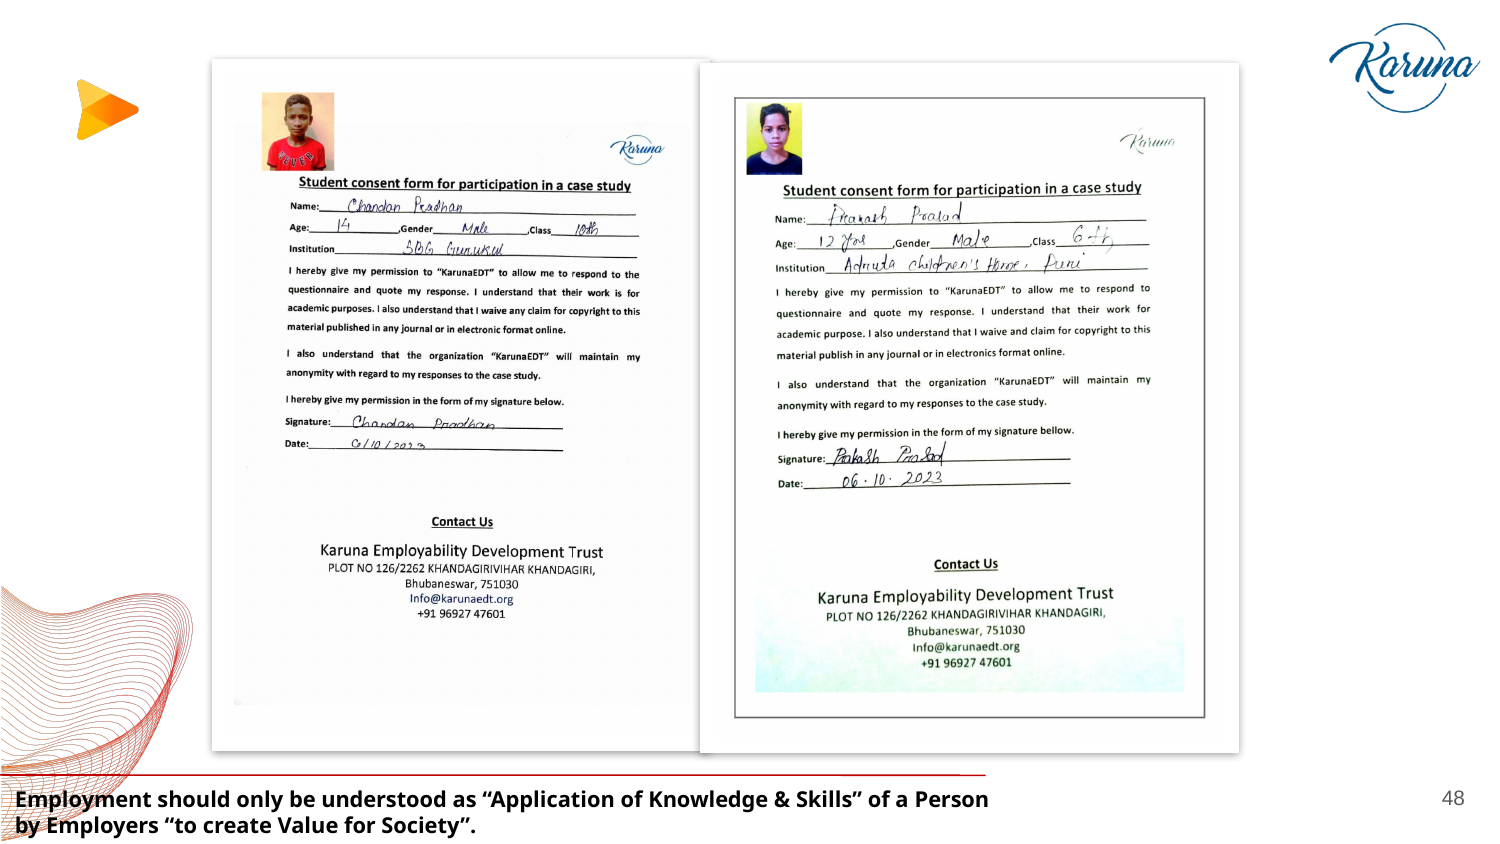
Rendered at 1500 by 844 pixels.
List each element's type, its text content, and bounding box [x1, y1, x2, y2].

picture [1, 518, 193, 774]
picture [714, 77, 1225, 739]
picture [1320, 17, 1489, 119]
picture [76, 78, 139, 140]
picture [226, 73, 696, 737]
slide_number 48 [1389, 764, 1480, 830]
text_box Employment should only be understood as “Application of Knowledge & Skills” of a Person by Employers “to create Value for Society”. [0, 778, 1082, 844]
